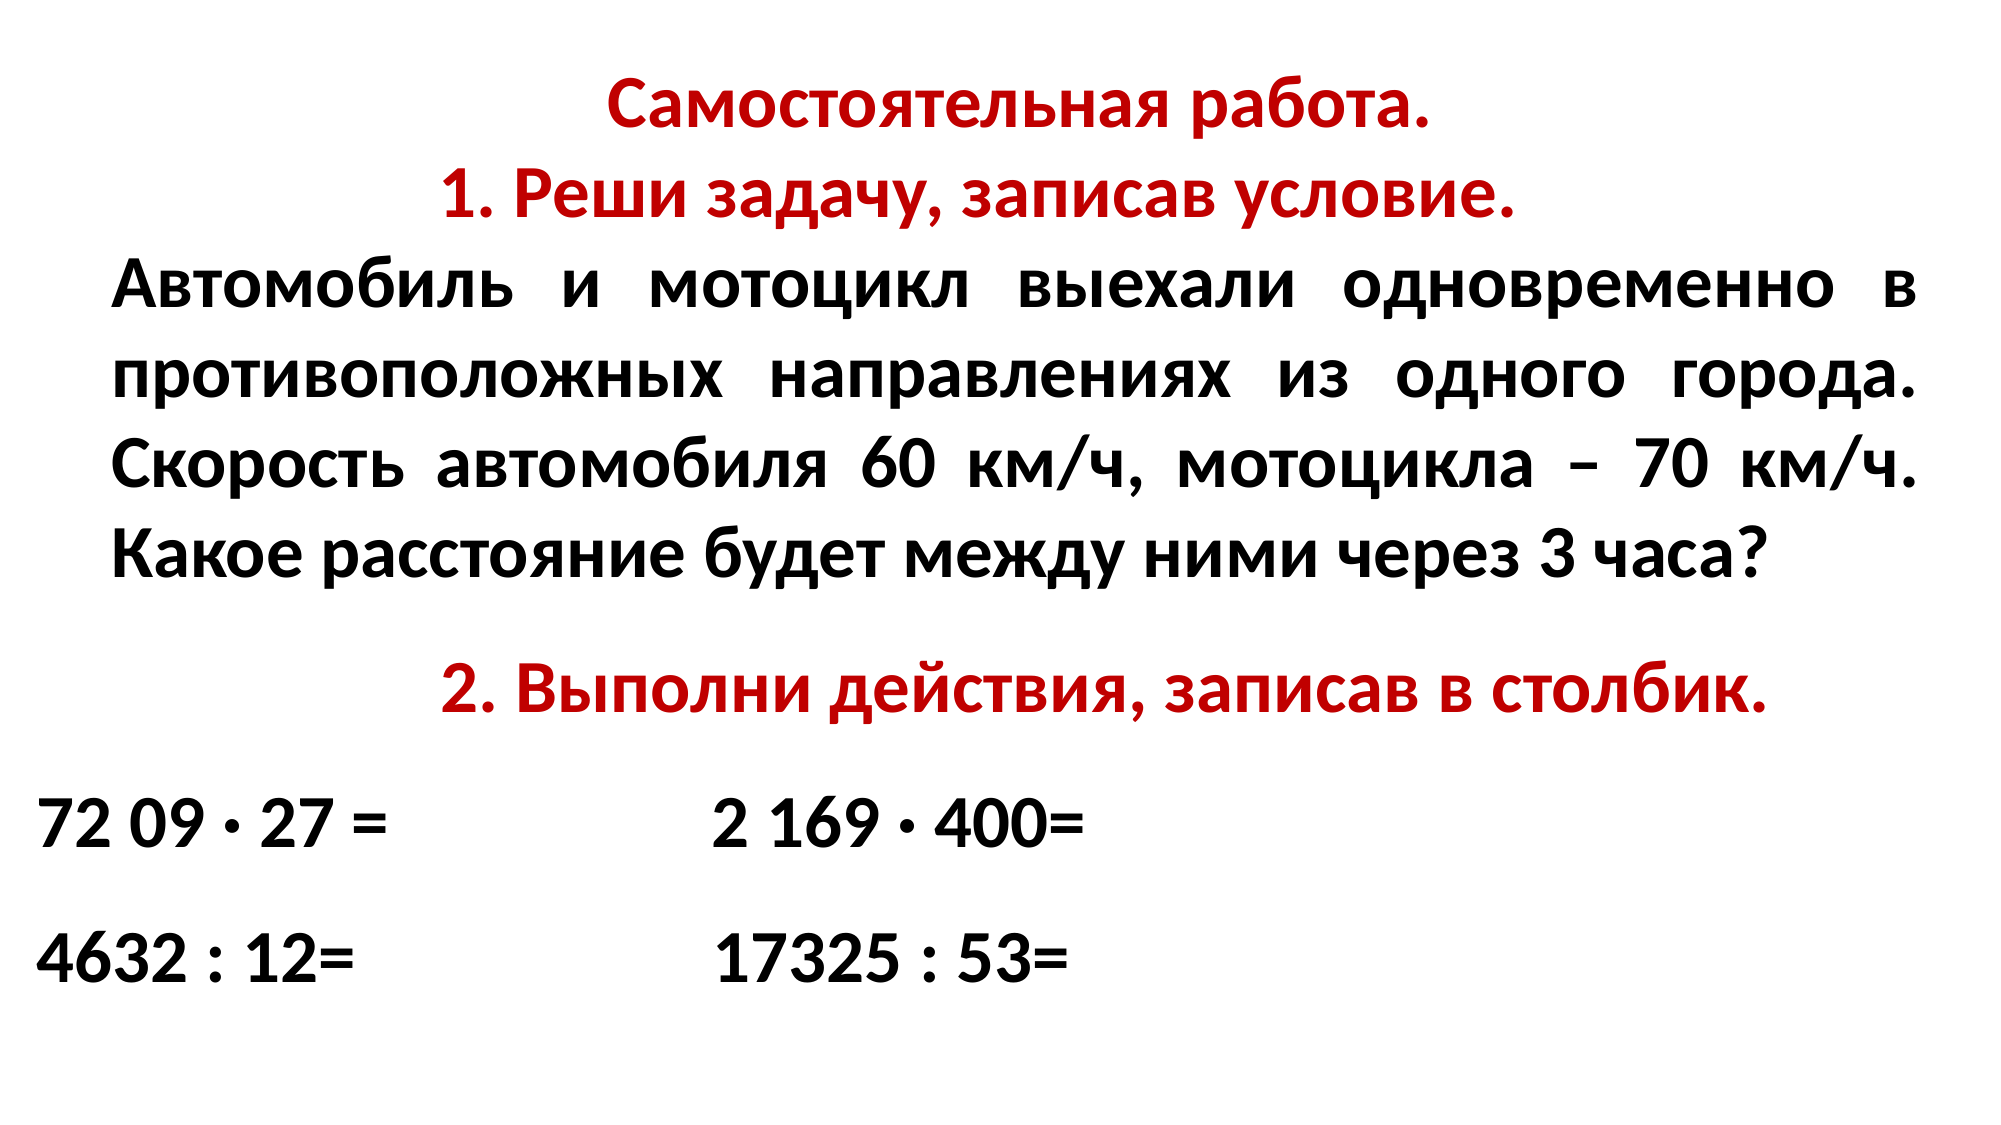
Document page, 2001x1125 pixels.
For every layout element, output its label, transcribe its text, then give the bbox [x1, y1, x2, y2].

text_box Самостоятельная работа. 1. Реши задачу, записав условие. Автомобиль и мотоцикл выехали одновременно в противоположных направлениях из одного города. Скорость автомобиля 60 км/ч, мотоцикла – 70 км/ч. Какое расстояние будет между ними через 3 часа? 2. Выполни действия, записав в столбик. 72 09 · 27 = 2 169 · 400= 4632 : 12= 17325 : 53= [21, 0, 1935, 1005]
